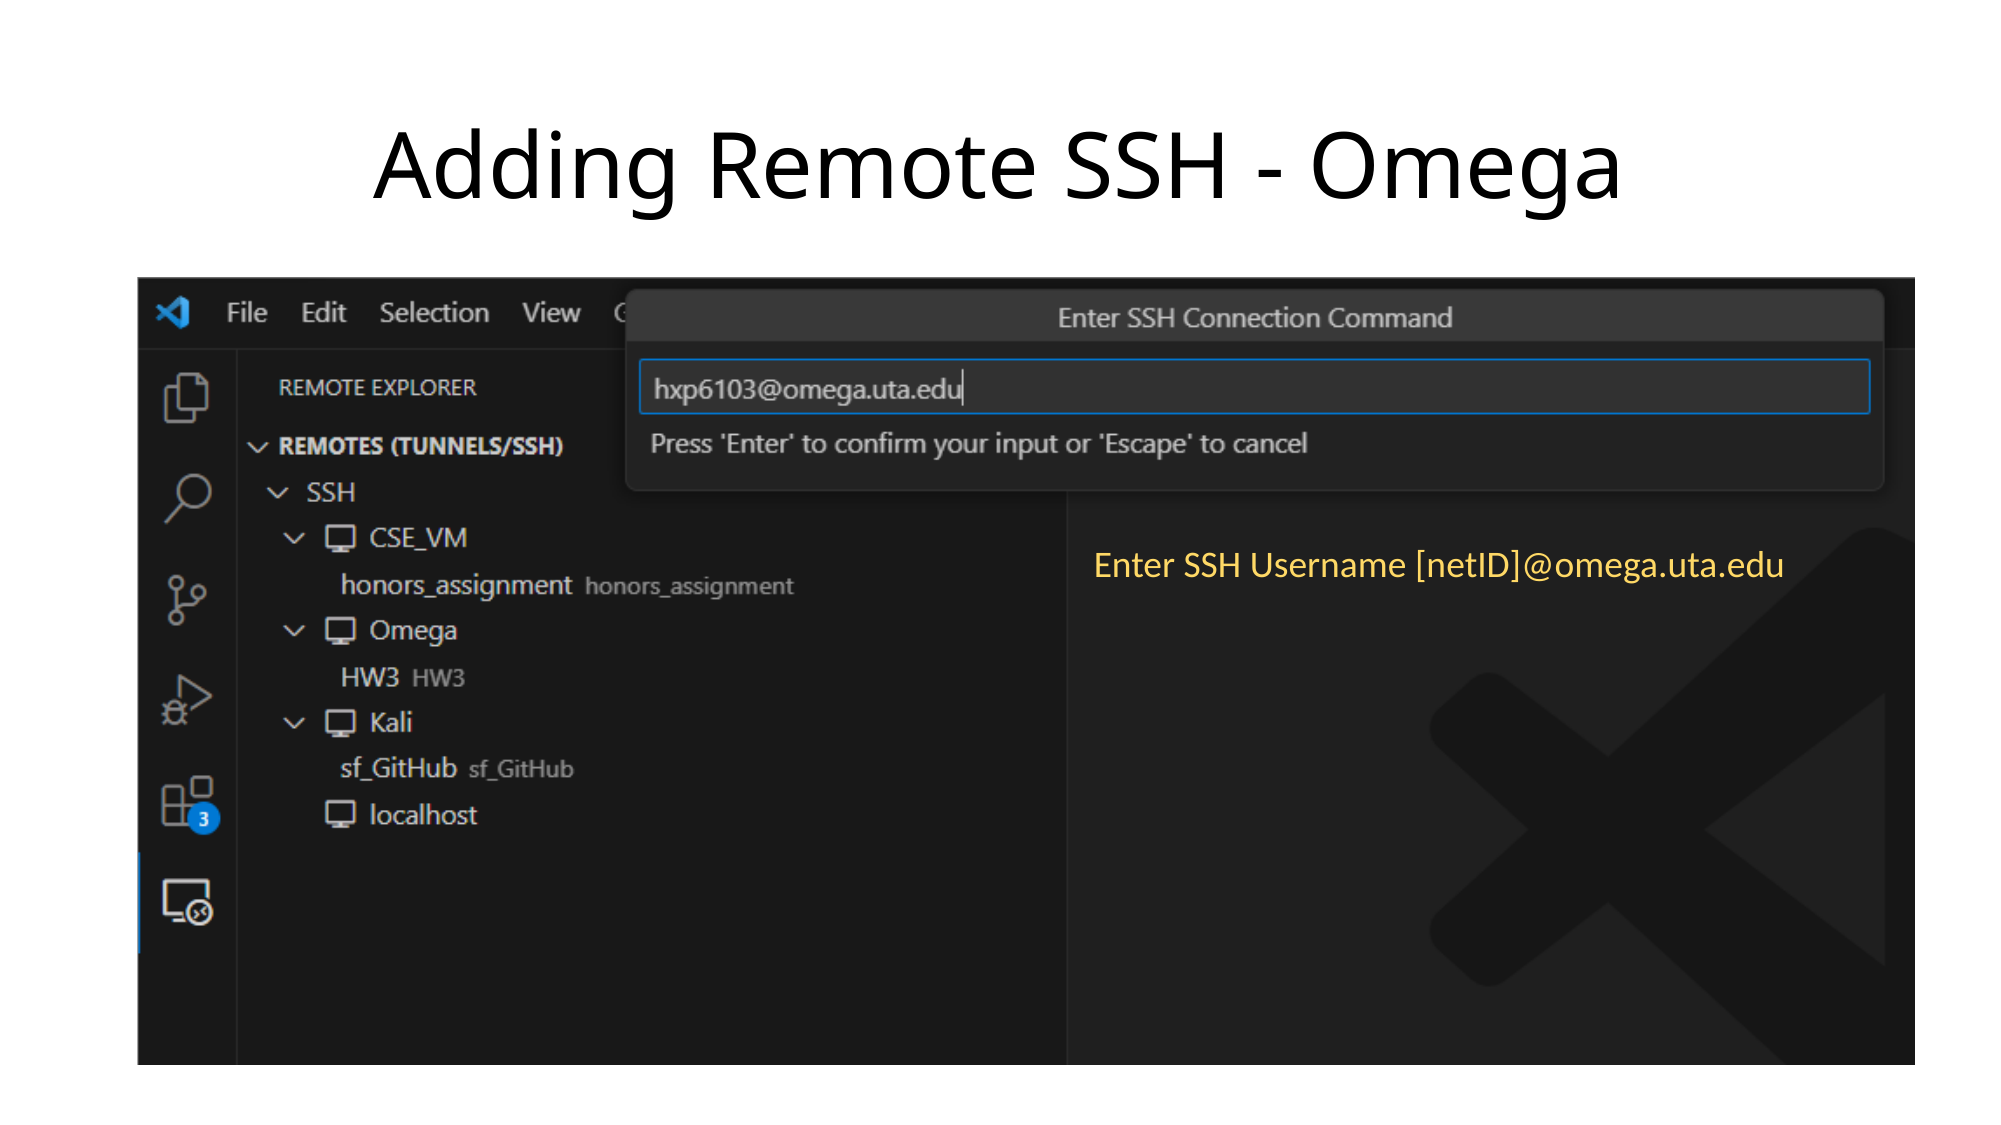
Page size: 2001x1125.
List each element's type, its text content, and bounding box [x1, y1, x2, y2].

title Adding Remote SSH - Omega [137, 59, 1863, 277]
picture [137, 277, 1915, 1066]
